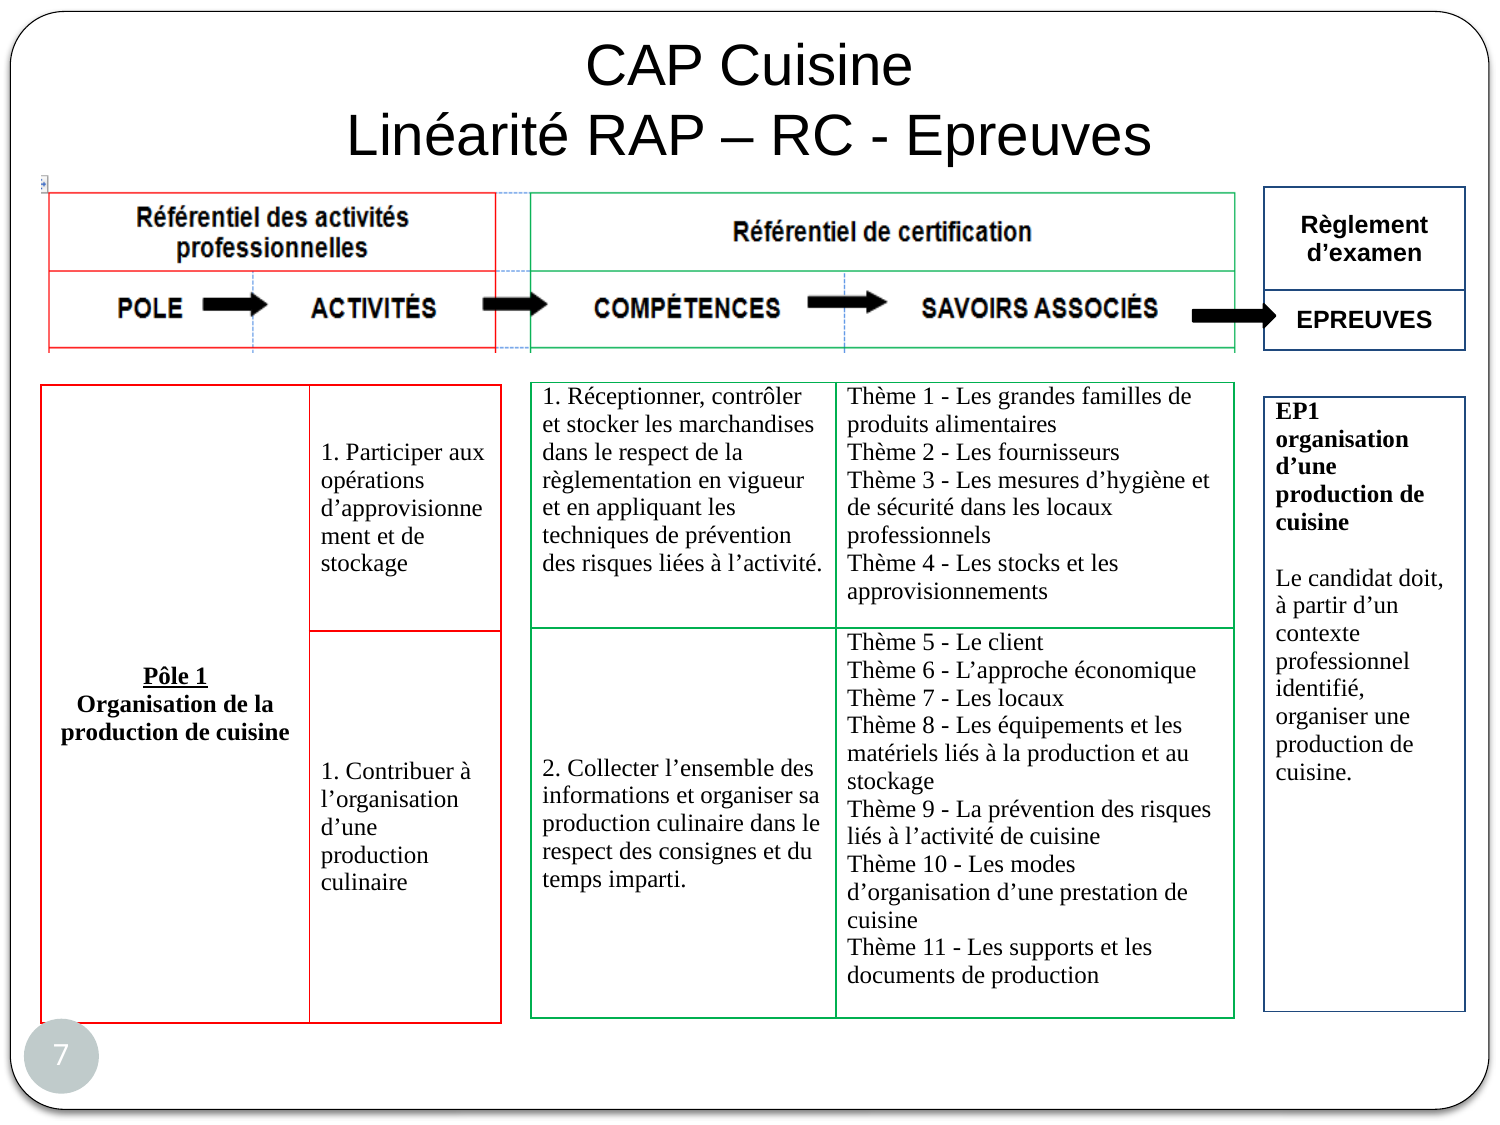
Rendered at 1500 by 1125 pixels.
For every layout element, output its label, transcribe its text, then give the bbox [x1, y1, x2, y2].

table_cell EPREUVES [1265, 291, 1464, 349]
table_header EP1 organisation d’une production de cuisine Le candidat doit, à partir d’un contexte professionnel identifié, organiser une production de cuisine. [1265, 398, 1464, 1011]
text_box [1264, 303, 1277, 329]
table_header Pôle 1 Organisation de la production de cuisine [42, 386, 309, 1022]
table_cell 2. Collecter l’ensemble des informations et organiser sa production culinaire dans le respect des consignes et du temps imparti. [532, 629, 835, 1017]
text_box CAP Cuisine Linéarité RAP – RC - Epreuves [0, 0, 1500, 182]
table_header 1. Participer aux opérations d’approvisionnement et de stockage [310, 386, 500, 630]
slide_number 7 [23, 1018, 99, 1094]
table_cell 1. Contribuer à l’organisation d’une production culinaire [310, 632, 500, 1022]
table_header 1. Réceptionner, contrôler et stocker les marchandises dans le respect de la règlementation en vigueur et en appliquant les techniques de prévention des risques liées à l’activité. [532, 383, 835, 627]
table_header Règlement d’examen [1265, 188, 1464, 289]
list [40, 175, 1258, 353]
table_cell Thème 5 - Le client Thème 6 - L’approche économique Thème 7 - Les locaux Thème 8 - Les équipements et les matériels liés à la production et au stockage Thème 9 - La prévention des risques liés à l’activité de cuisine Thème 10 - Les modes d’organisation d’une prestation de cuisine Thème 11 - Les supports et les documents de production [837, 629, 1233, 1017]
table_header Thème 1 - Les grandes familles de produits alimentaires Thème 2 - Les fournisseurs Thème 3 - Les mesures d’hygiène et de sécurité dans les locaux professionnels Thème 4 - Les stocks et les approvisionnements [837, 383, 1233, 627]
